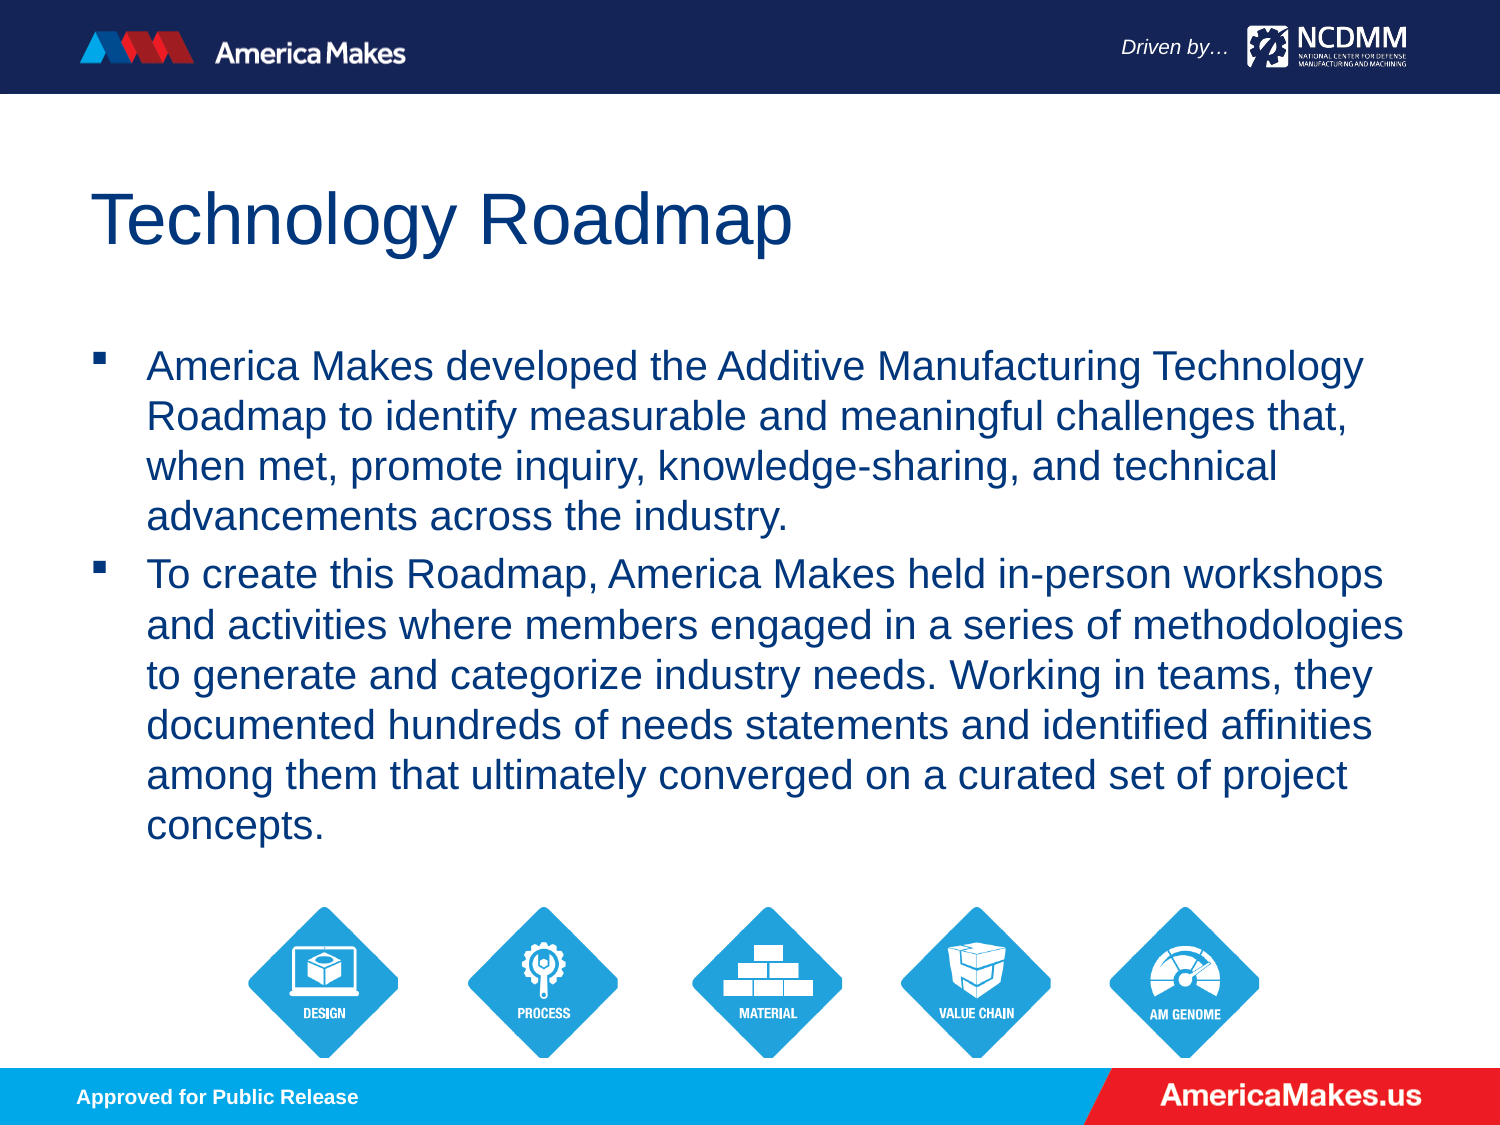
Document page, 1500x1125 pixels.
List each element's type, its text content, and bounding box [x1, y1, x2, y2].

picture [1109, 907, 1260, 1058]
list America Makes developed the Additive Manufacturing Technology Roadmap to identify measurable and meaningful challenges that, when met, promote inquiry, knowledge-sharing, and technical advancements across the industry. To create this Roadmap, America Makes held in-person workshops and activities where members engaged in a series of methodologies to generate and categorize industry needs. Working in teams, they documented hundreds of needs statements and identified affinities among them that ultimately converged on a curated set of project concepts. [75, 331, 1425, 1005]
picture [692, 907, 843, 1058]
picture [1085, 1068, 1500, 1125]
picture [0, 0, 1500, 94]
picture [247, 907, 399, 1058]
title Technology Roadmap [75, 112, 1425, 319]
picture [467, 907, 618, 1058]
picture [900, 907, 1051, 1058]
